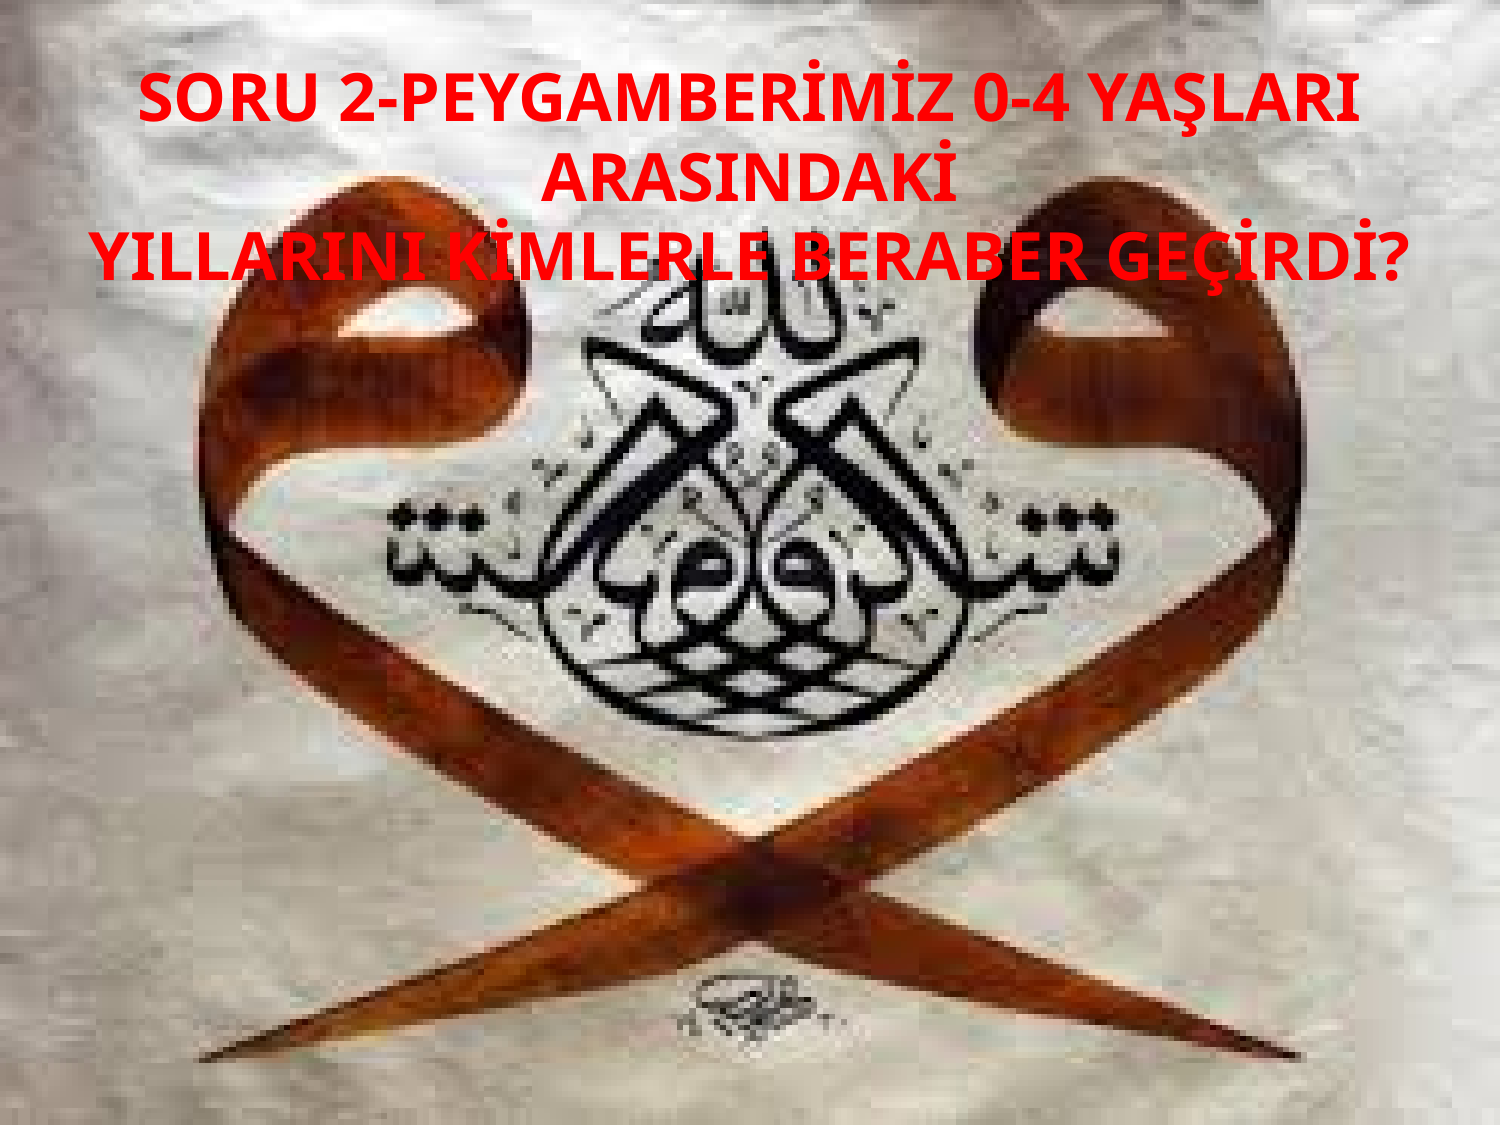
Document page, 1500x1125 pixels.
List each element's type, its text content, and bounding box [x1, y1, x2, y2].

picture [0, 0, 1500, 1125]
text_box SORU 2-PEYGAMBERİMİZ 0-4 YAŞLARI ARASINDAKİ YILLARINI KİMLERLE BERABER GEÇİRDİ? [35, 46, 1465, 382]
